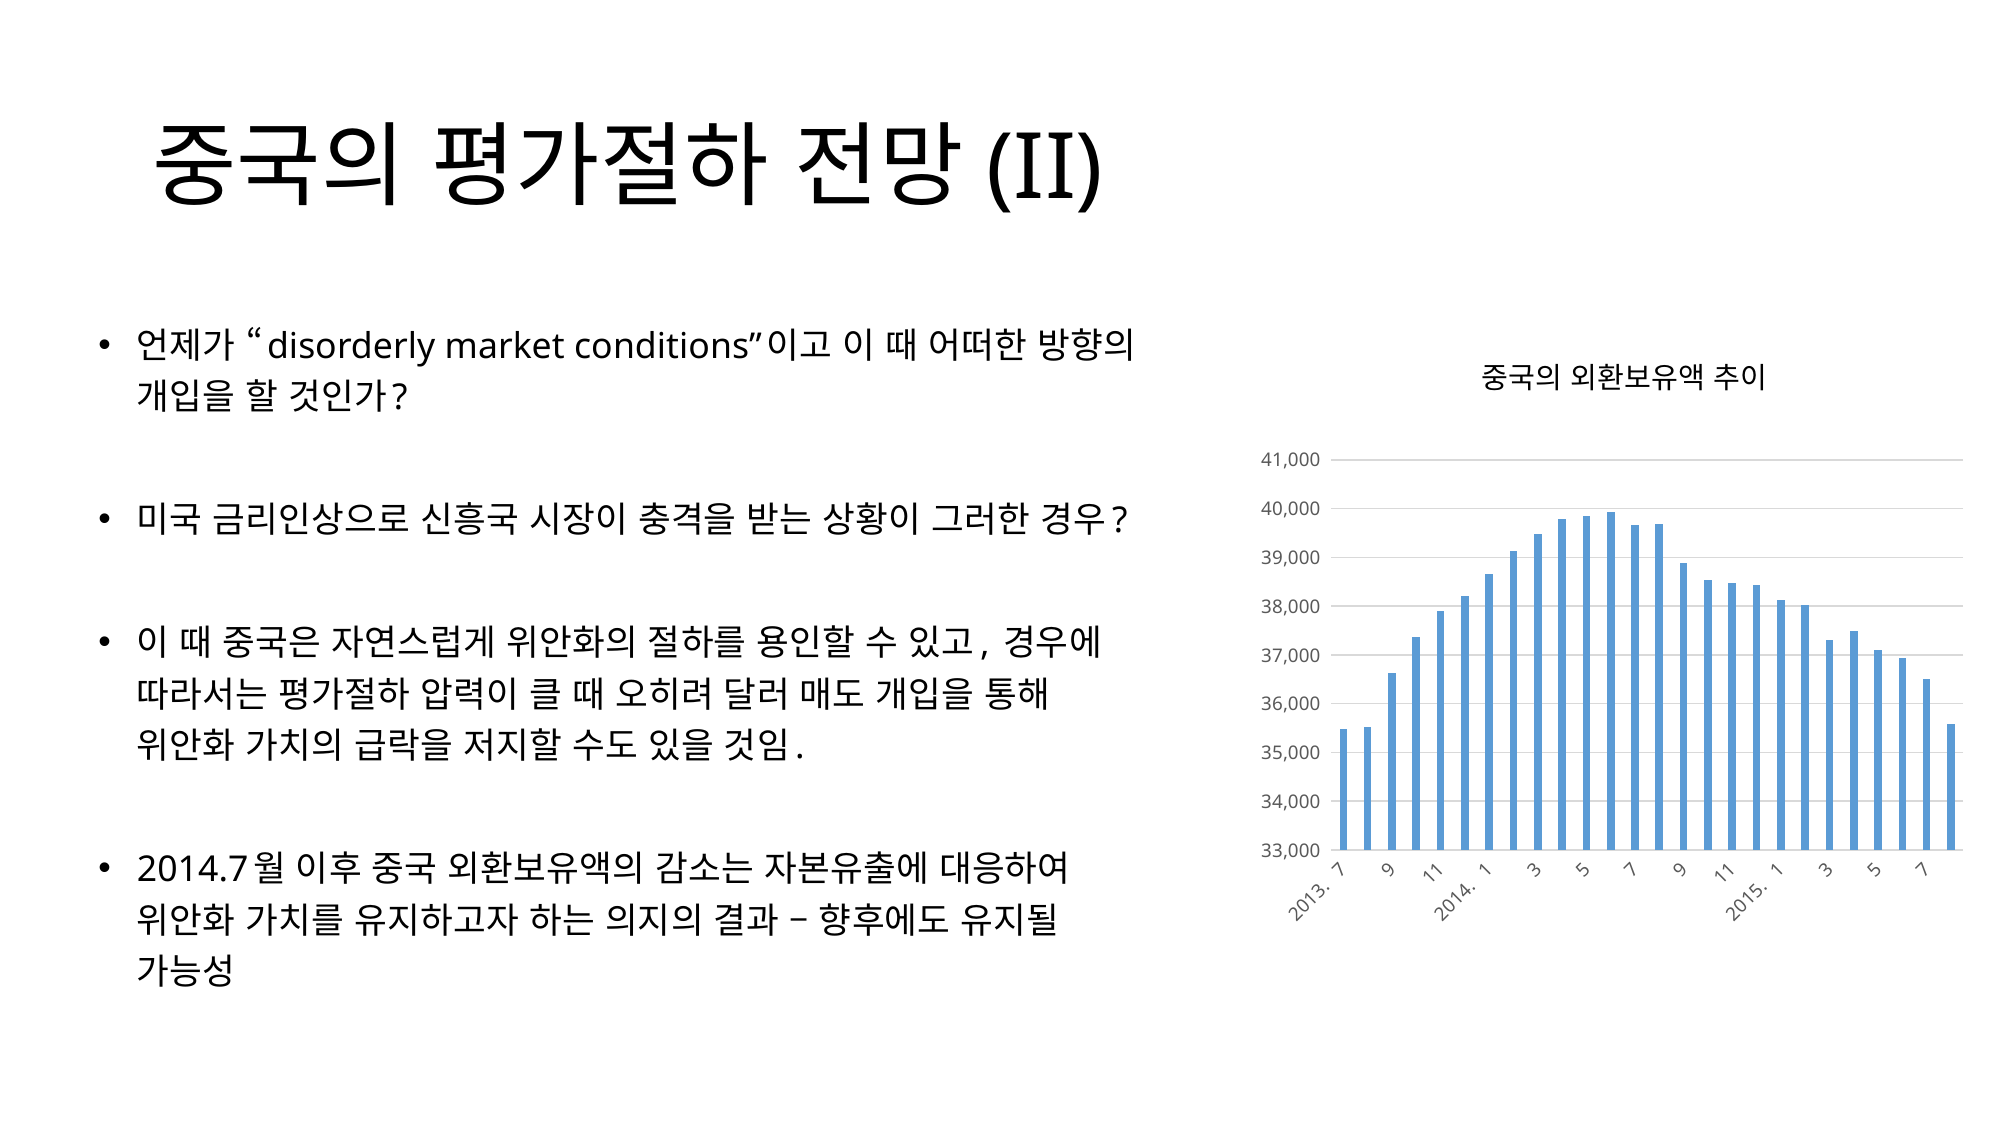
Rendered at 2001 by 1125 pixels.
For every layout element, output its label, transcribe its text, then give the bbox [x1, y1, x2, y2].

title 중국의 평가절하 전망(II) [137, 59, 1863, 278]
text_box 중국의 외환보유액 추이 [1466, 352, 1936, 402]
chart [1218, 445, 1969, 959]
list 언제가 “disorderly market conditions”이고 이 때 어떠한 방향의 개입을 할 것인가? 미국 금리인상으로 신흥국 시장이 충격을 받는 상황이 그러한 경우? 이 때 중국은 자연스럽게 위안화의 절하를 용인할 수 있고, 경우에 따라서는 평가절하 압력이 클 때 오히려 달러 매도 개입을 통해 위안화 가치의 급락을 저지할 수도 있을 것임. 2014.7월 이후 중국 외환보유액의 감소는 자본유출에 대응하여 위안화 가치를 유지하고자 하는 의지의 결과 – 향후에도 유지될 가능성 [83, 306, 1155, 1009]
